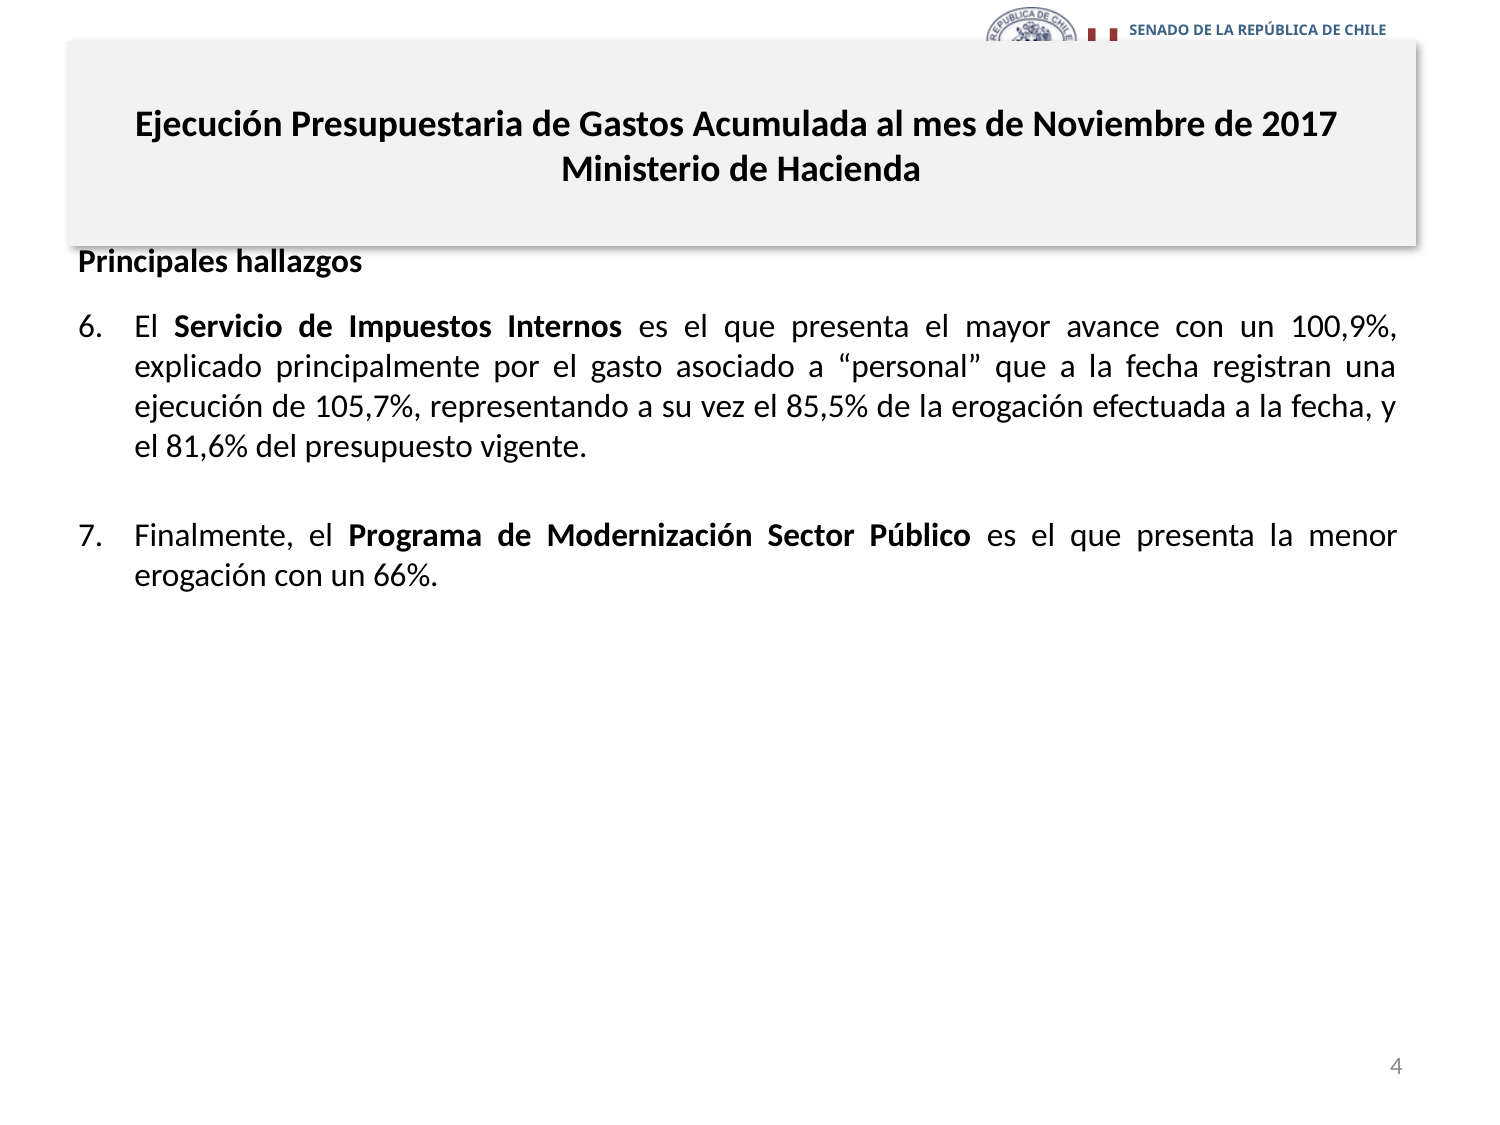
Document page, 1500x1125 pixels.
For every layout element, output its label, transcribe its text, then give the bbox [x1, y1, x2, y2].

picture [986, 7, 1079, 41]
slide_number 4 [1067, 1035, 1418, 1095]
title Ejecución Presupuestaria de Gastos Acumulada al mes de Noviembre de 2017 Ministerio de Hacienda [67, 41, 1415, 246]
text_box Principales hallazgos El Servicio de Impuestos Internos es el que presenta el mayor avance con un 100,9%, explicado principalmente por el gasto asociado a “personal” que a la fecha registran una ejecución de 105,7%, representando a su vez el 85,5% de la erogación efectuada a la fecha, y el 81,6% del presupuesto vigente. Finalmente, el Programa de Modernización Sector Público es el que presenta la menor erogación con un 66%. [63, 231, 1414, 1035]
